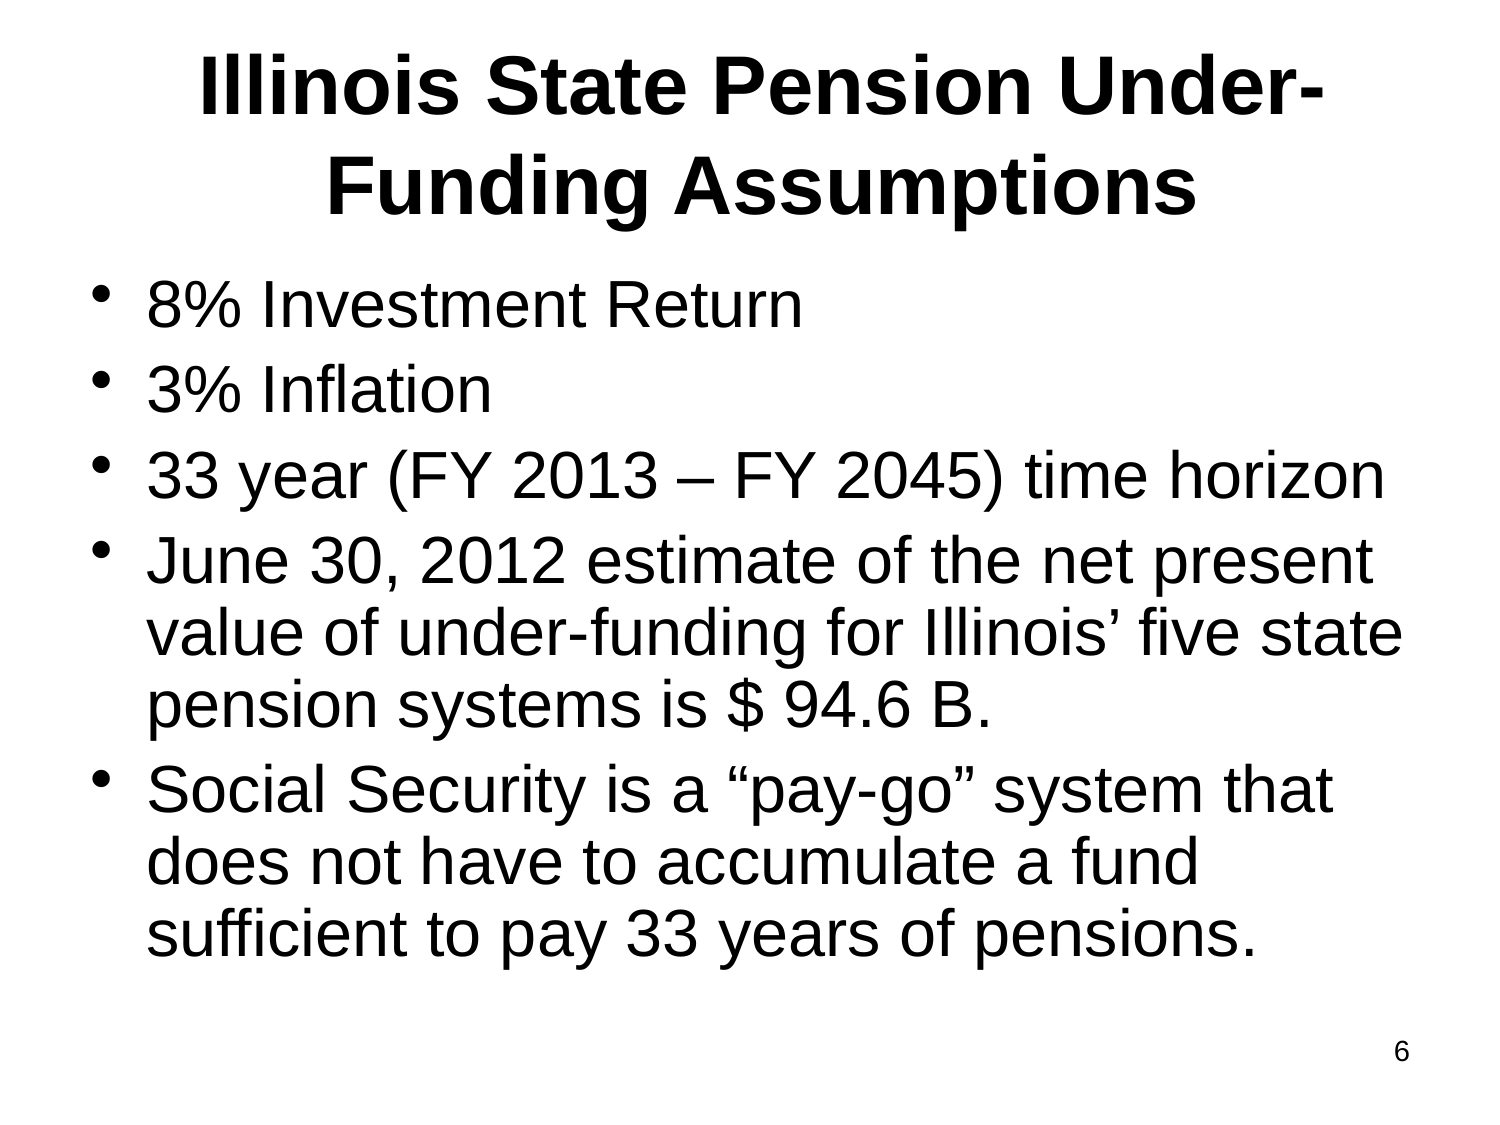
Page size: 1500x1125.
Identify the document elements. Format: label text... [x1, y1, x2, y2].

list 8% Investment Return 3% Inflation 33 year (FY 2013 – FY 2045) time horizon June 30, 2012 estimate of the net present value of under-funding for Illinois’ five state pension systems is $ 94.6 B. Social Security is a “pay-go” system that does not have to accumulate a fund sufficient to pay 33 years of pensions. [75, 262, 1425, 1005]
slide_number 6 [1074, 1024, 1425, 1103]
title Illinois State Pension Under-Funding Assumptions [87, 37, 1438, 225]
